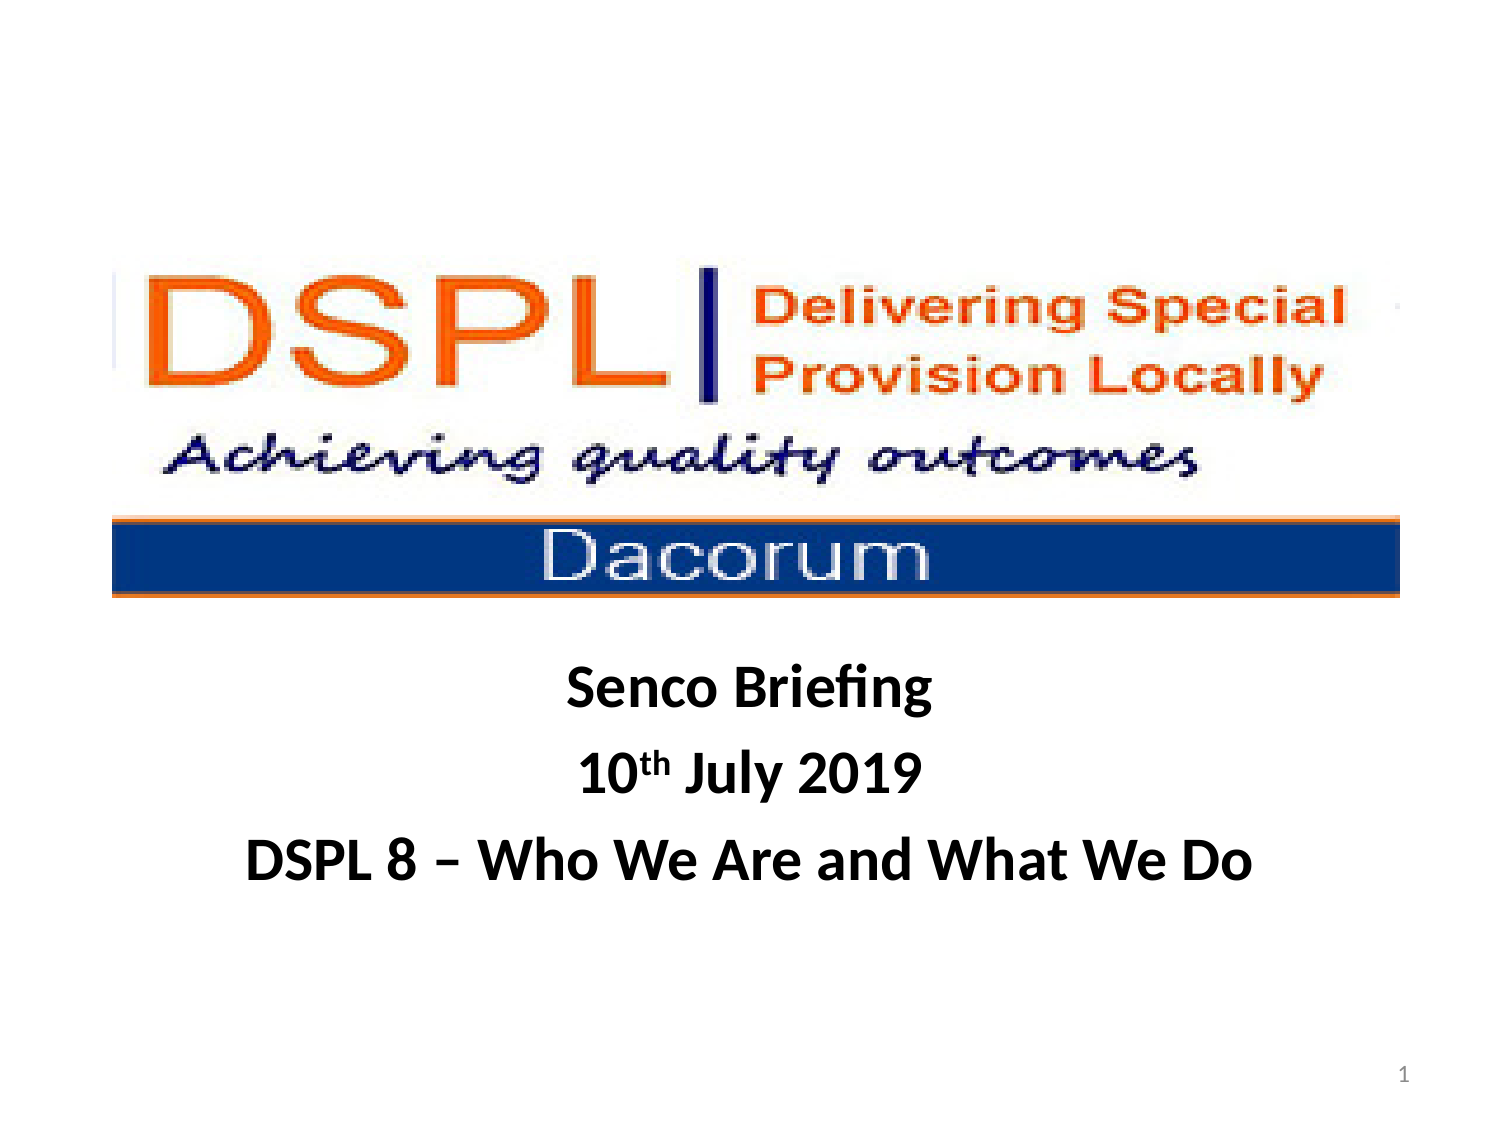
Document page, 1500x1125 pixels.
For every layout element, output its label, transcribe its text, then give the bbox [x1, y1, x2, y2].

picture [111, 255, 1400, 599]
subtitle Senco Briefing 10th July 2019 DSPL 8 – Who We Are and What We Do [225, 637, 1275, 925]
slide_number 1 [1074, 1042, 1425, 1103]
